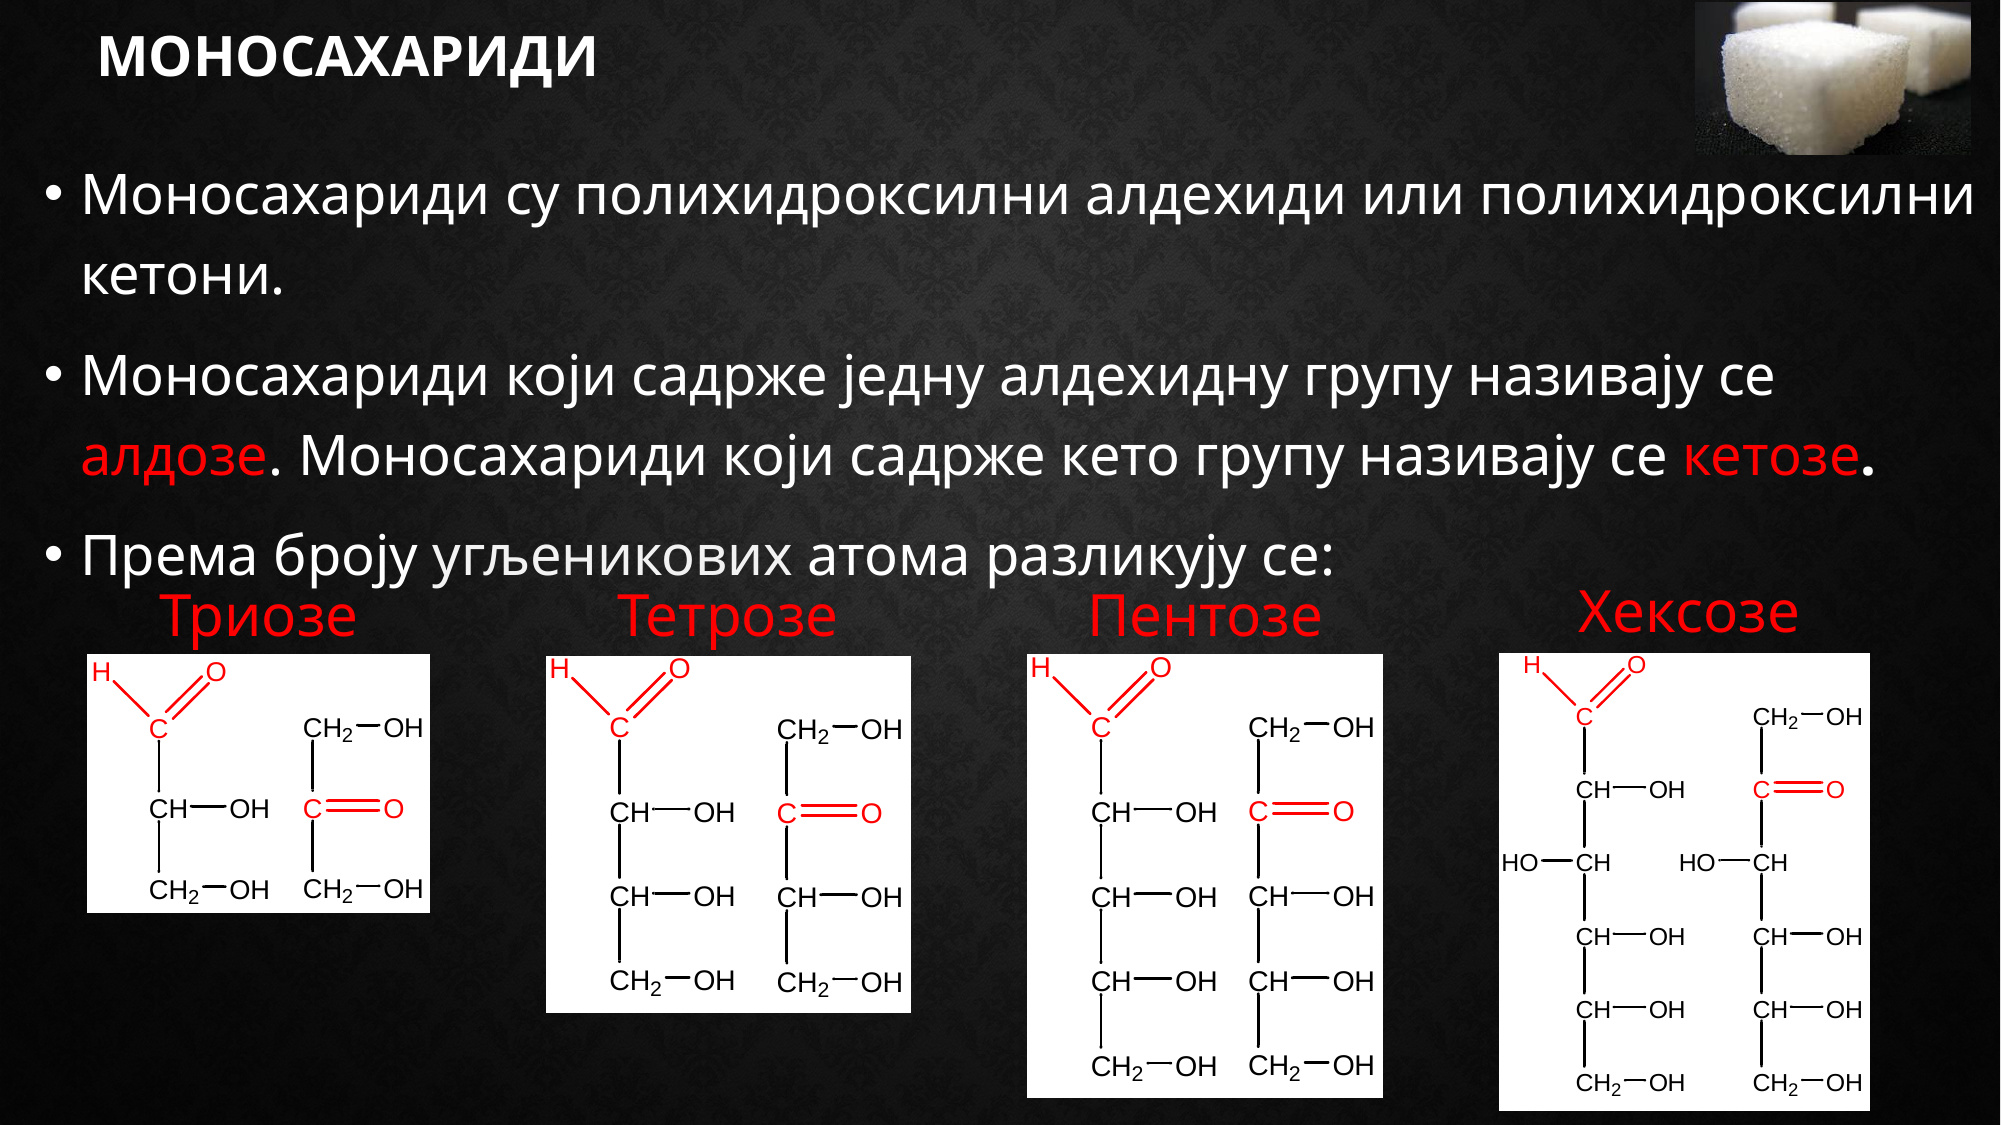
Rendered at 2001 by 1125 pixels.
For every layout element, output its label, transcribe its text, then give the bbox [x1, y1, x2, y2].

picture [1694, 2, 1971, 156]
text_box Пентозе [1072, 570, 1338, 653]
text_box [1498, 652, 1871, 1112]
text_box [545, 655, 912, 1014]
text_box Триозе [144, 570, 374, 653]
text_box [86, 653, 431, 914]
text_box Хексозе [1555, 566, 1815, 651]
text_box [1026, 653, 1384, 1099]
list Моносахариди су полихидроксилни алдехиди или полихидроксилни кетони. Моносахариди који садрже једну алдехидну групу називају се алдозе. Моносахариди који садрже кето групу називају се кетозе. Према броју угљеникових атома разликују се: [28, 137, 1992, 700]
text_box Тетрозе [602, 570, 854, 654]
title Моносахариди [28, 2, 667, 116]
